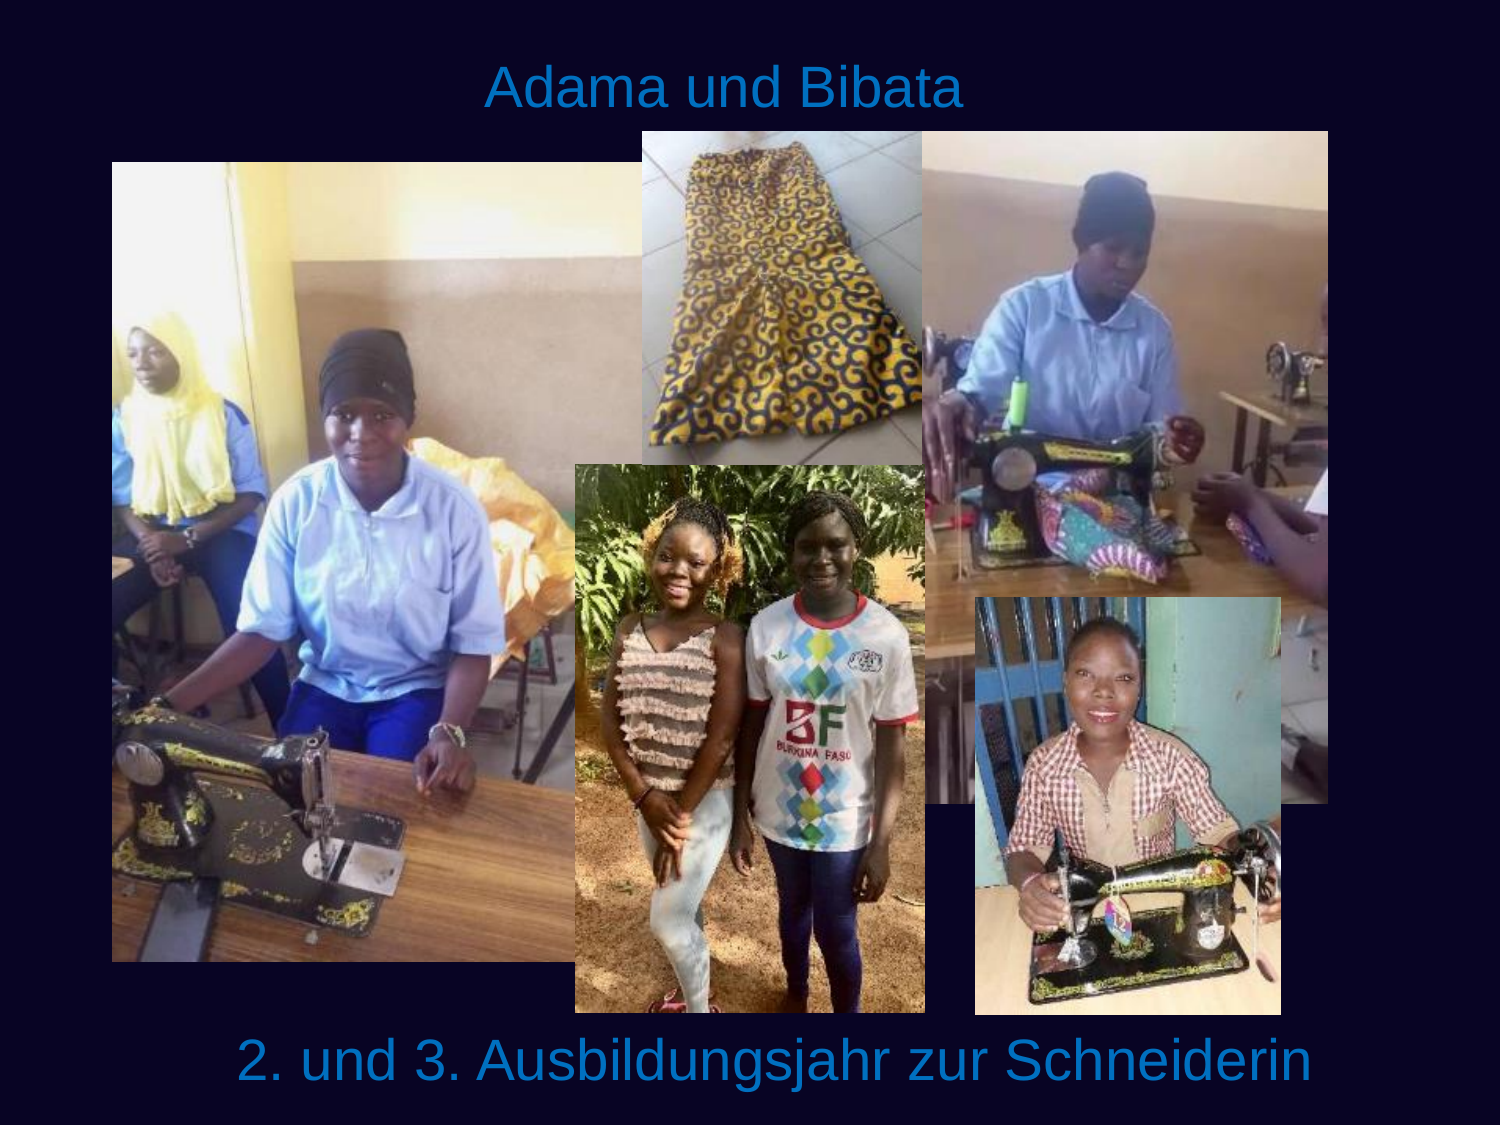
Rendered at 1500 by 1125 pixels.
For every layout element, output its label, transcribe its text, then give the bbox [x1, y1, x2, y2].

text_box Adama und Bibata [469, 41, 1031, 109]
text_box 2. und 3. Ausbildungsjahr zur Schneiderin [221, 1014, 1456, 1082]
picture [112, 131, 1328, 1015]
